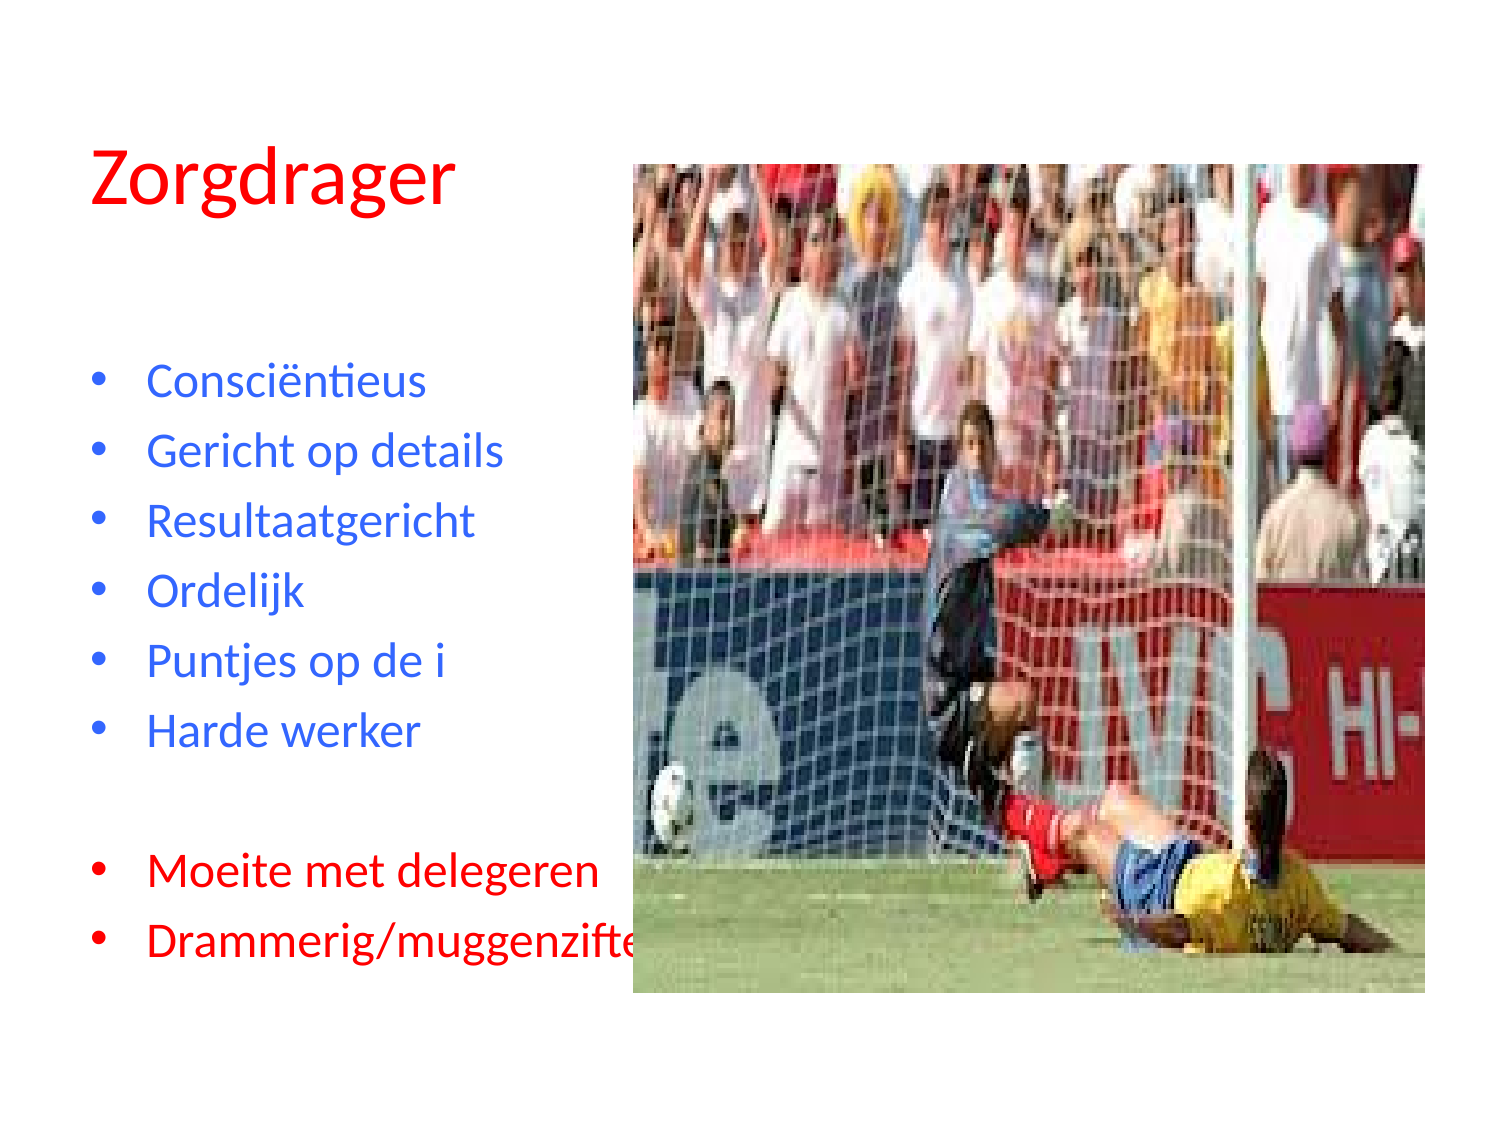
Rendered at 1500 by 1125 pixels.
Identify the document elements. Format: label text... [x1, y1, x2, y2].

list Zorgdrager Consciëntieus Gericht op details Resultaatgericht Ordelijk Puntjes op de i Harde werker Moeite met delegeren Drammerig/muggenziften [75, 113, 625, 1005]
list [632, 0, 1426, 1125]
